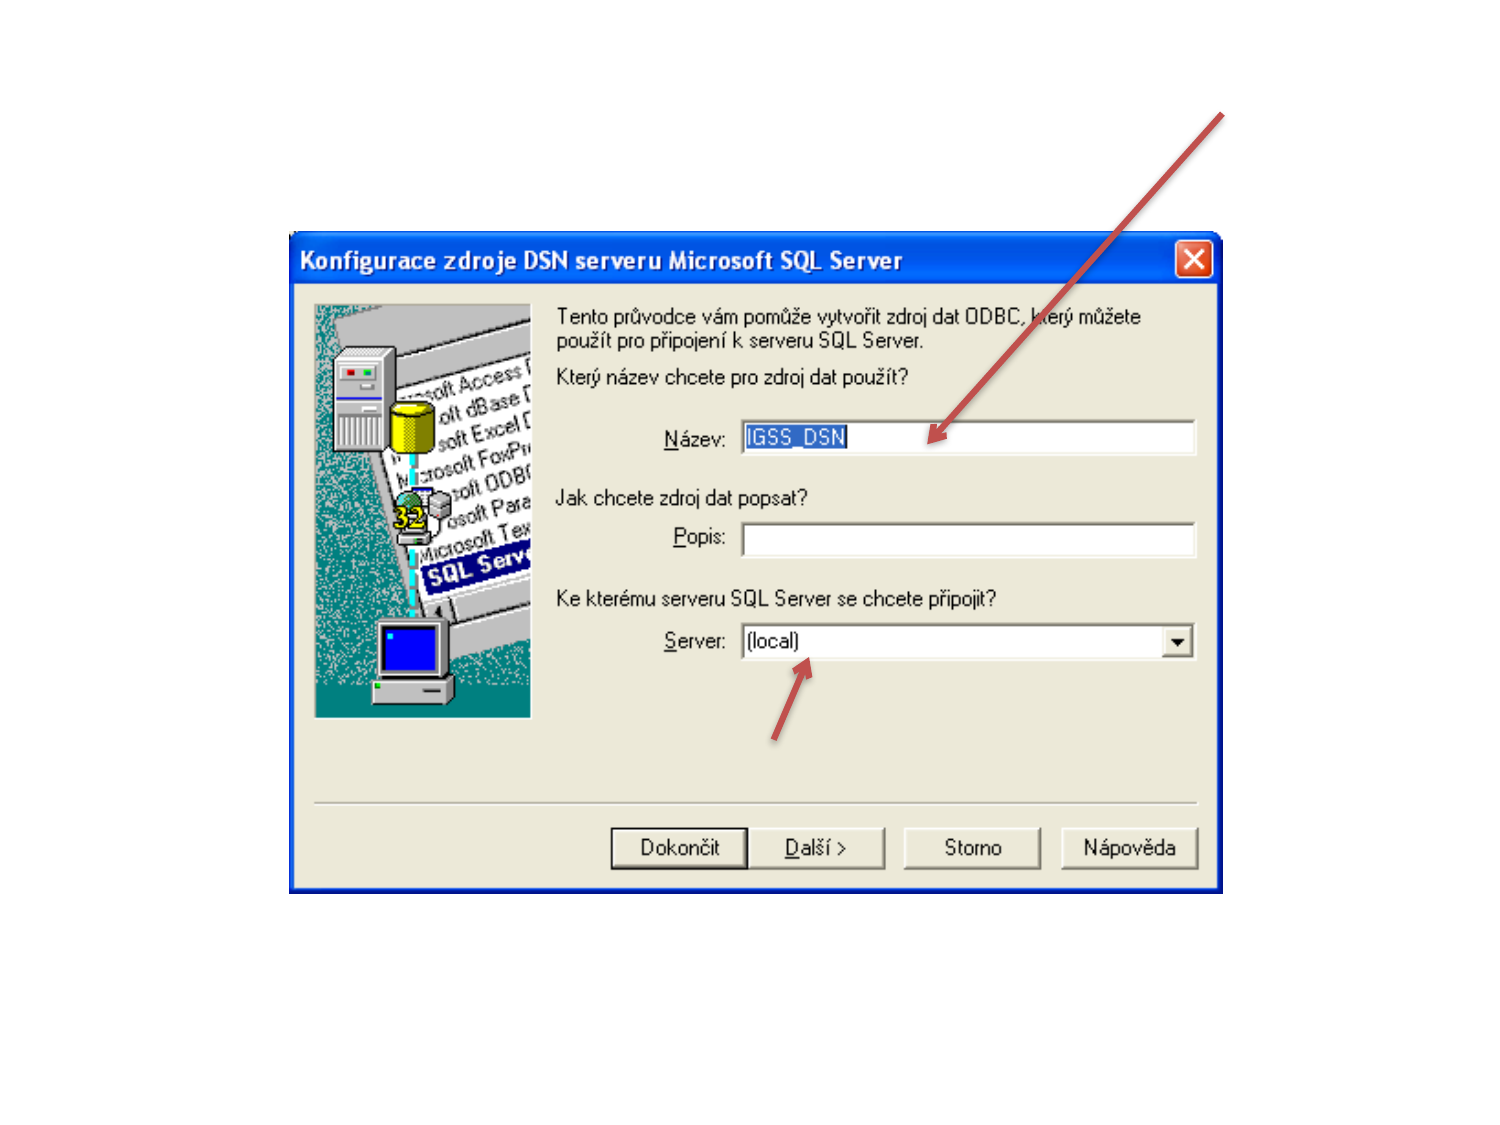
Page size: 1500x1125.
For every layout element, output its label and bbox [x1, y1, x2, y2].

text_box [926, 113, 1223, 445]
text_box [773, 656, 810, 740]
picture [288, 231, 1223, 895]
